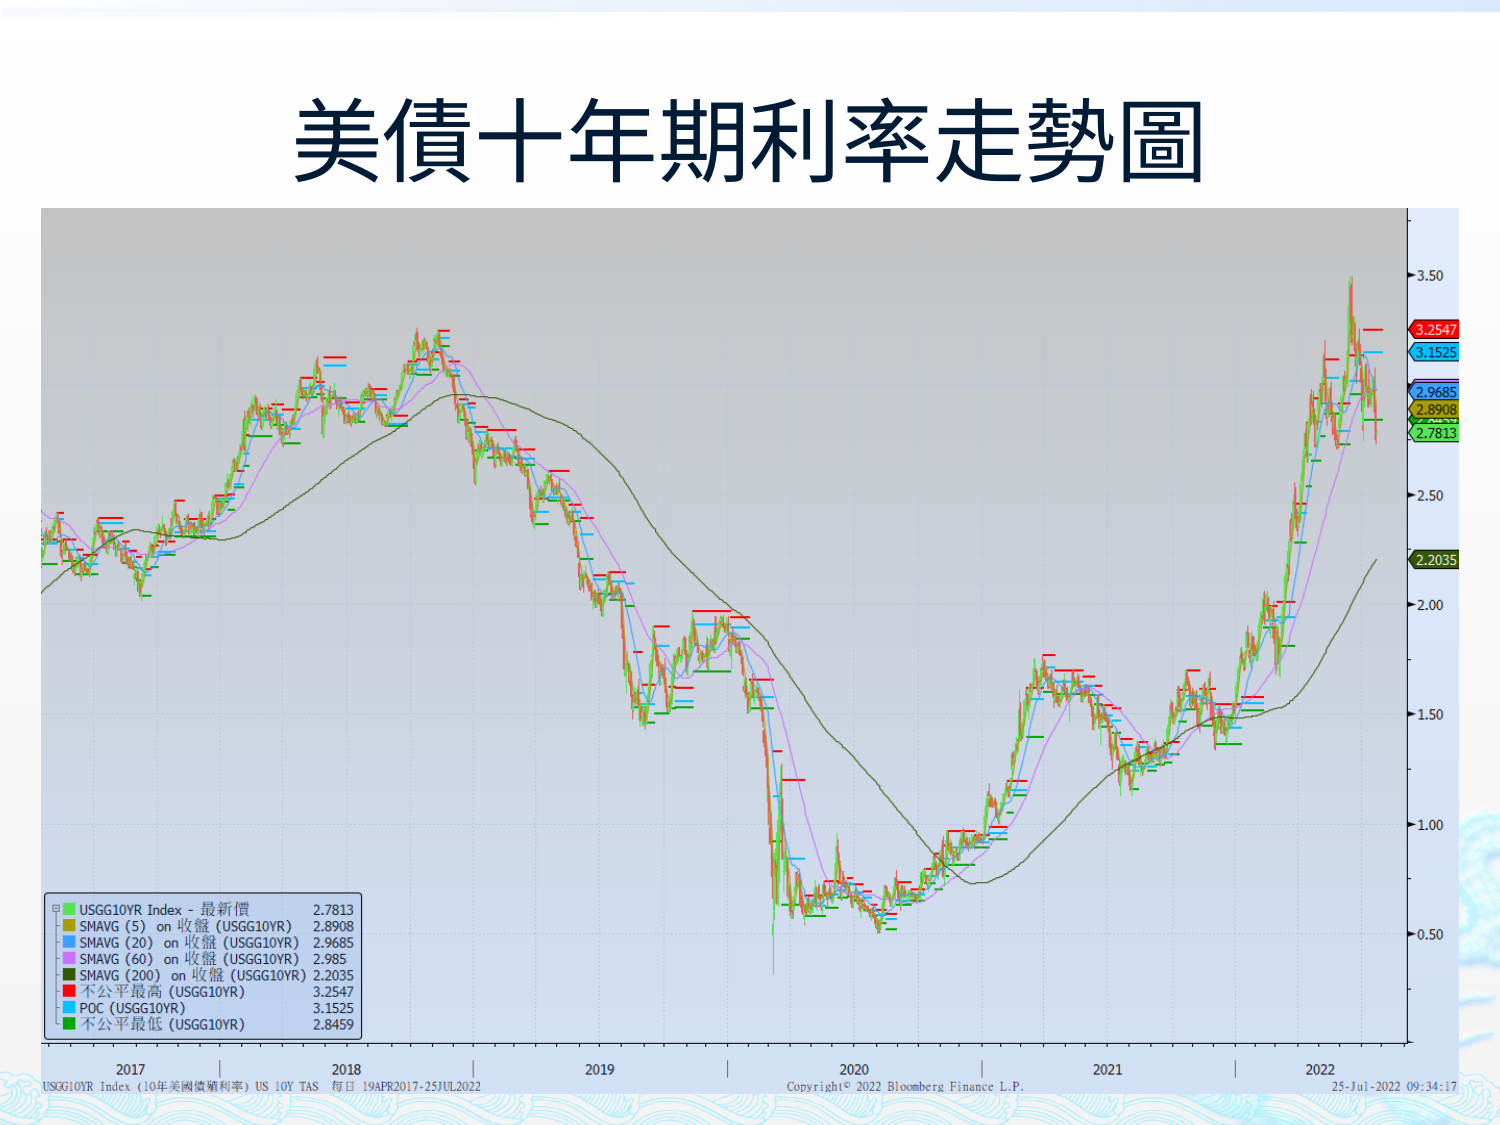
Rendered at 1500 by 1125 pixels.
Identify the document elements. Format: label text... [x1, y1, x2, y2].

picture [40, 207, 1460, 1095]
title 美債十年期利率走勢圖 [75, 45, 1425, 207]
